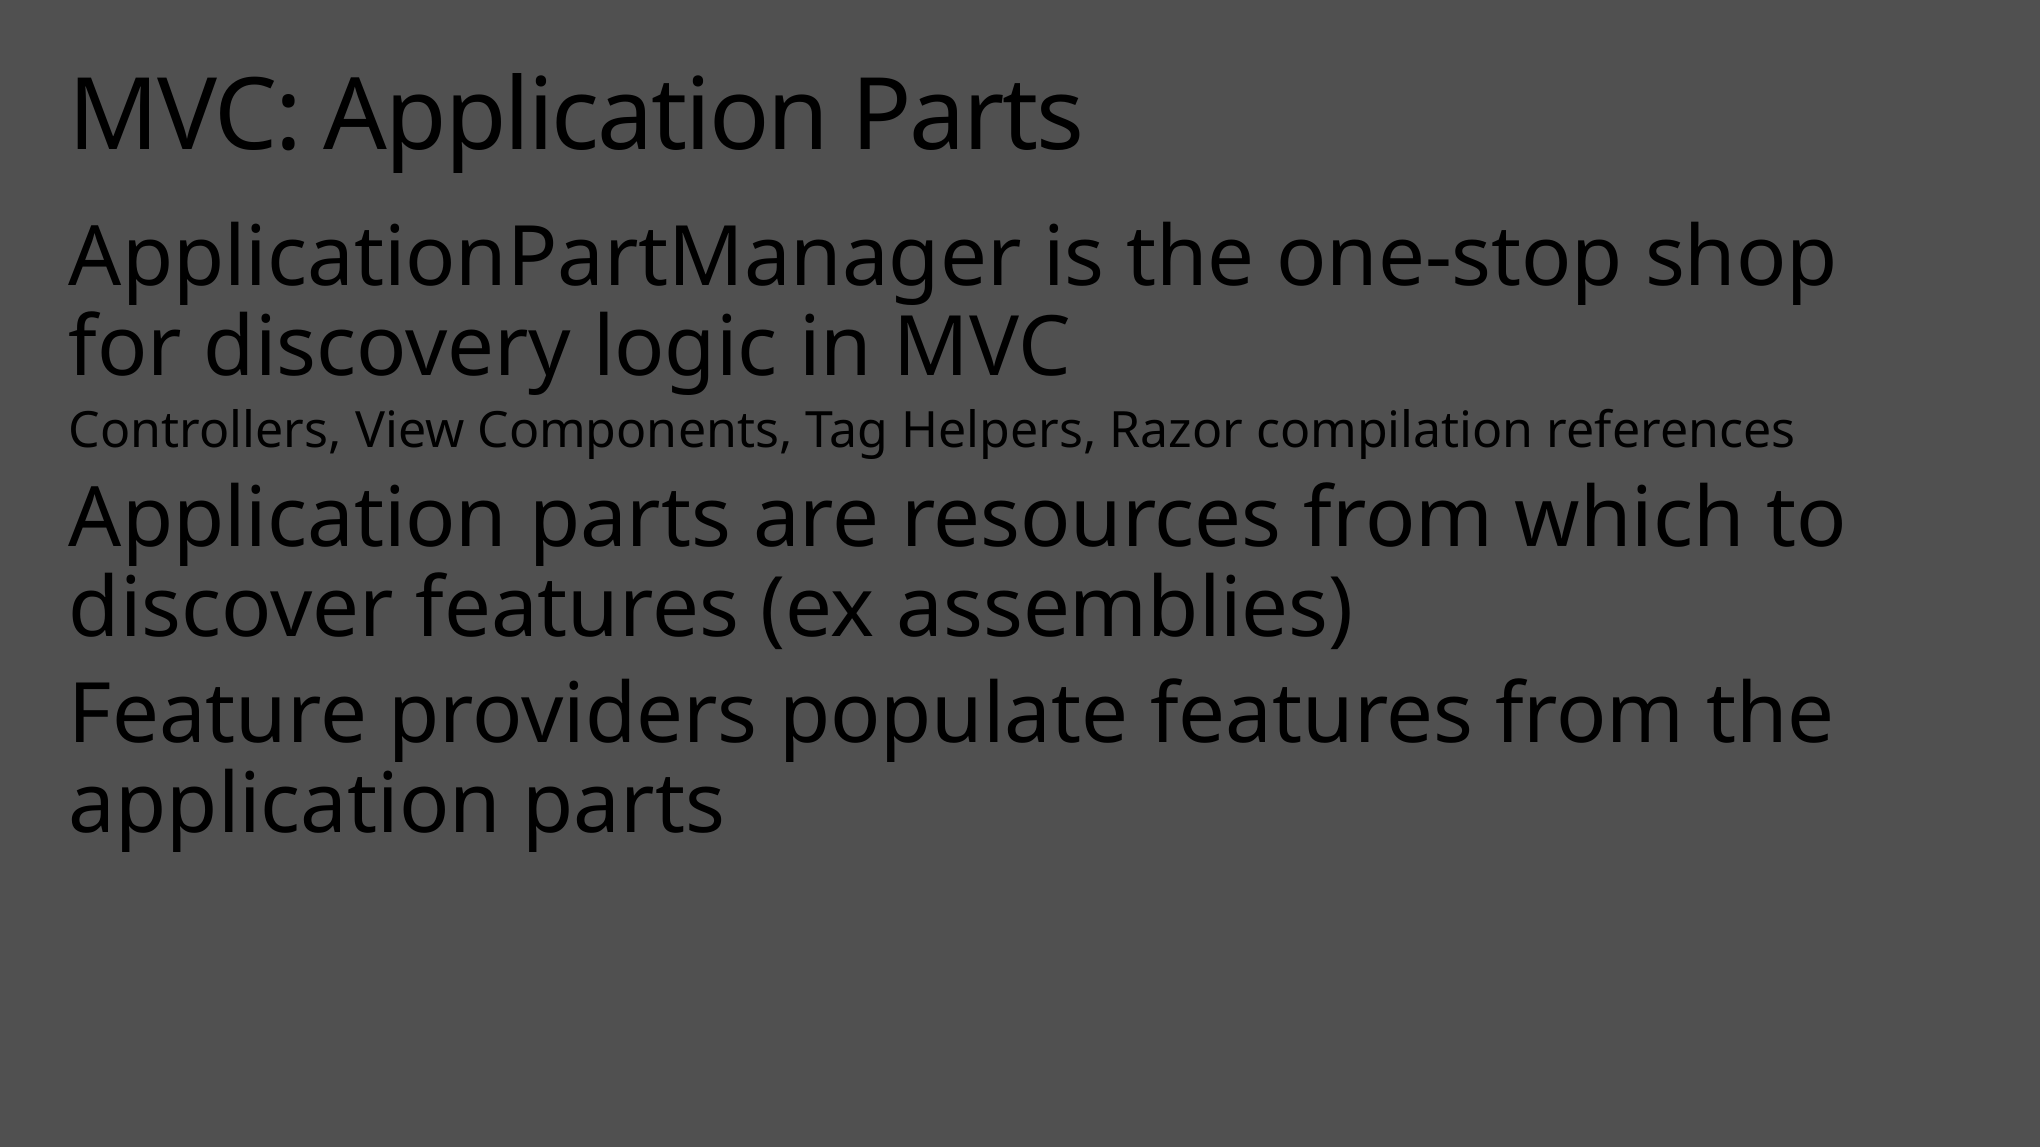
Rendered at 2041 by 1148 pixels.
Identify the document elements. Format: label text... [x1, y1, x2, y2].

list ApplicationPartManager is the one-stop shop for discovery logic in MVC Controllers, View Components, Tag Helpers, Razor compilation references Application parts are resources from which to discover features (ex assemblies) Feature providers populate features from the application parts [45, 198, 1996, 538]
title MVC: Application Parts [45, 48, 1996, 198]
